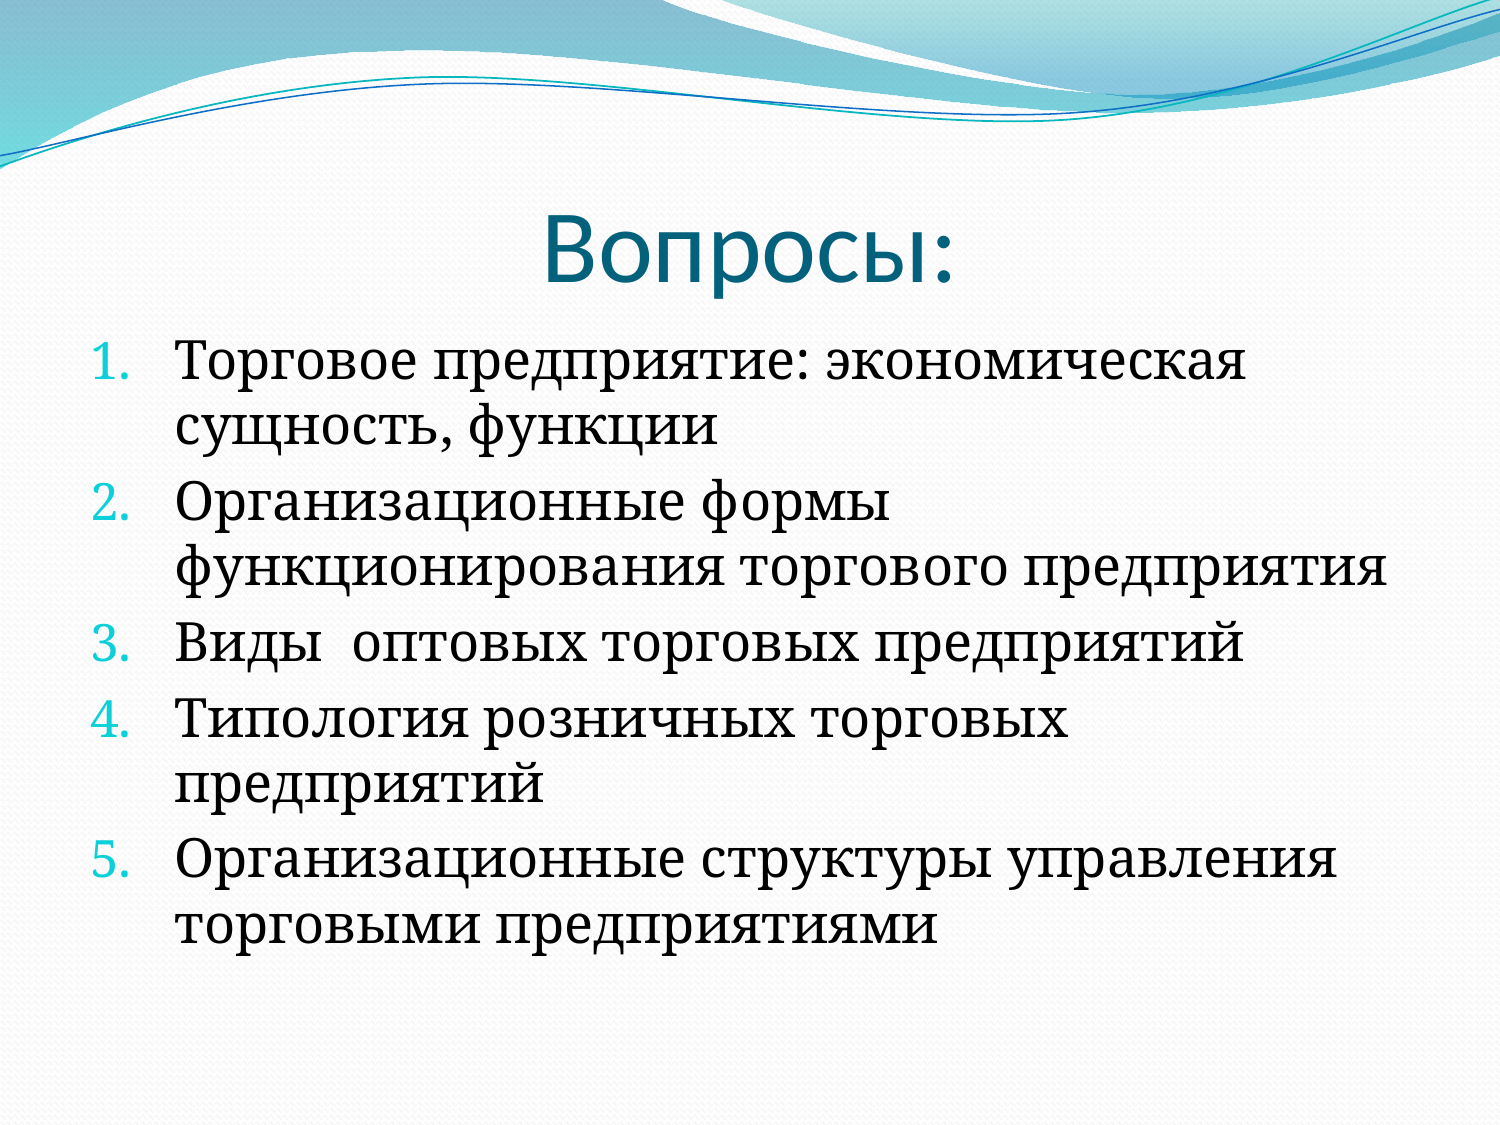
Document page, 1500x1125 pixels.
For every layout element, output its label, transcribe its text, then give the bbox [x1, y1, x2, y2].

list Торговое предприятие: экономическая сущность, функции Организационные формы функционирования торгового предприятия Виды оптовых торговых предприятий Типология розничных торговых предприятий Организационные структуры управления торговыми предприятиями [74, 317, 1426, 1038]
title Вопросы: [74, 115, 1426, 304]
